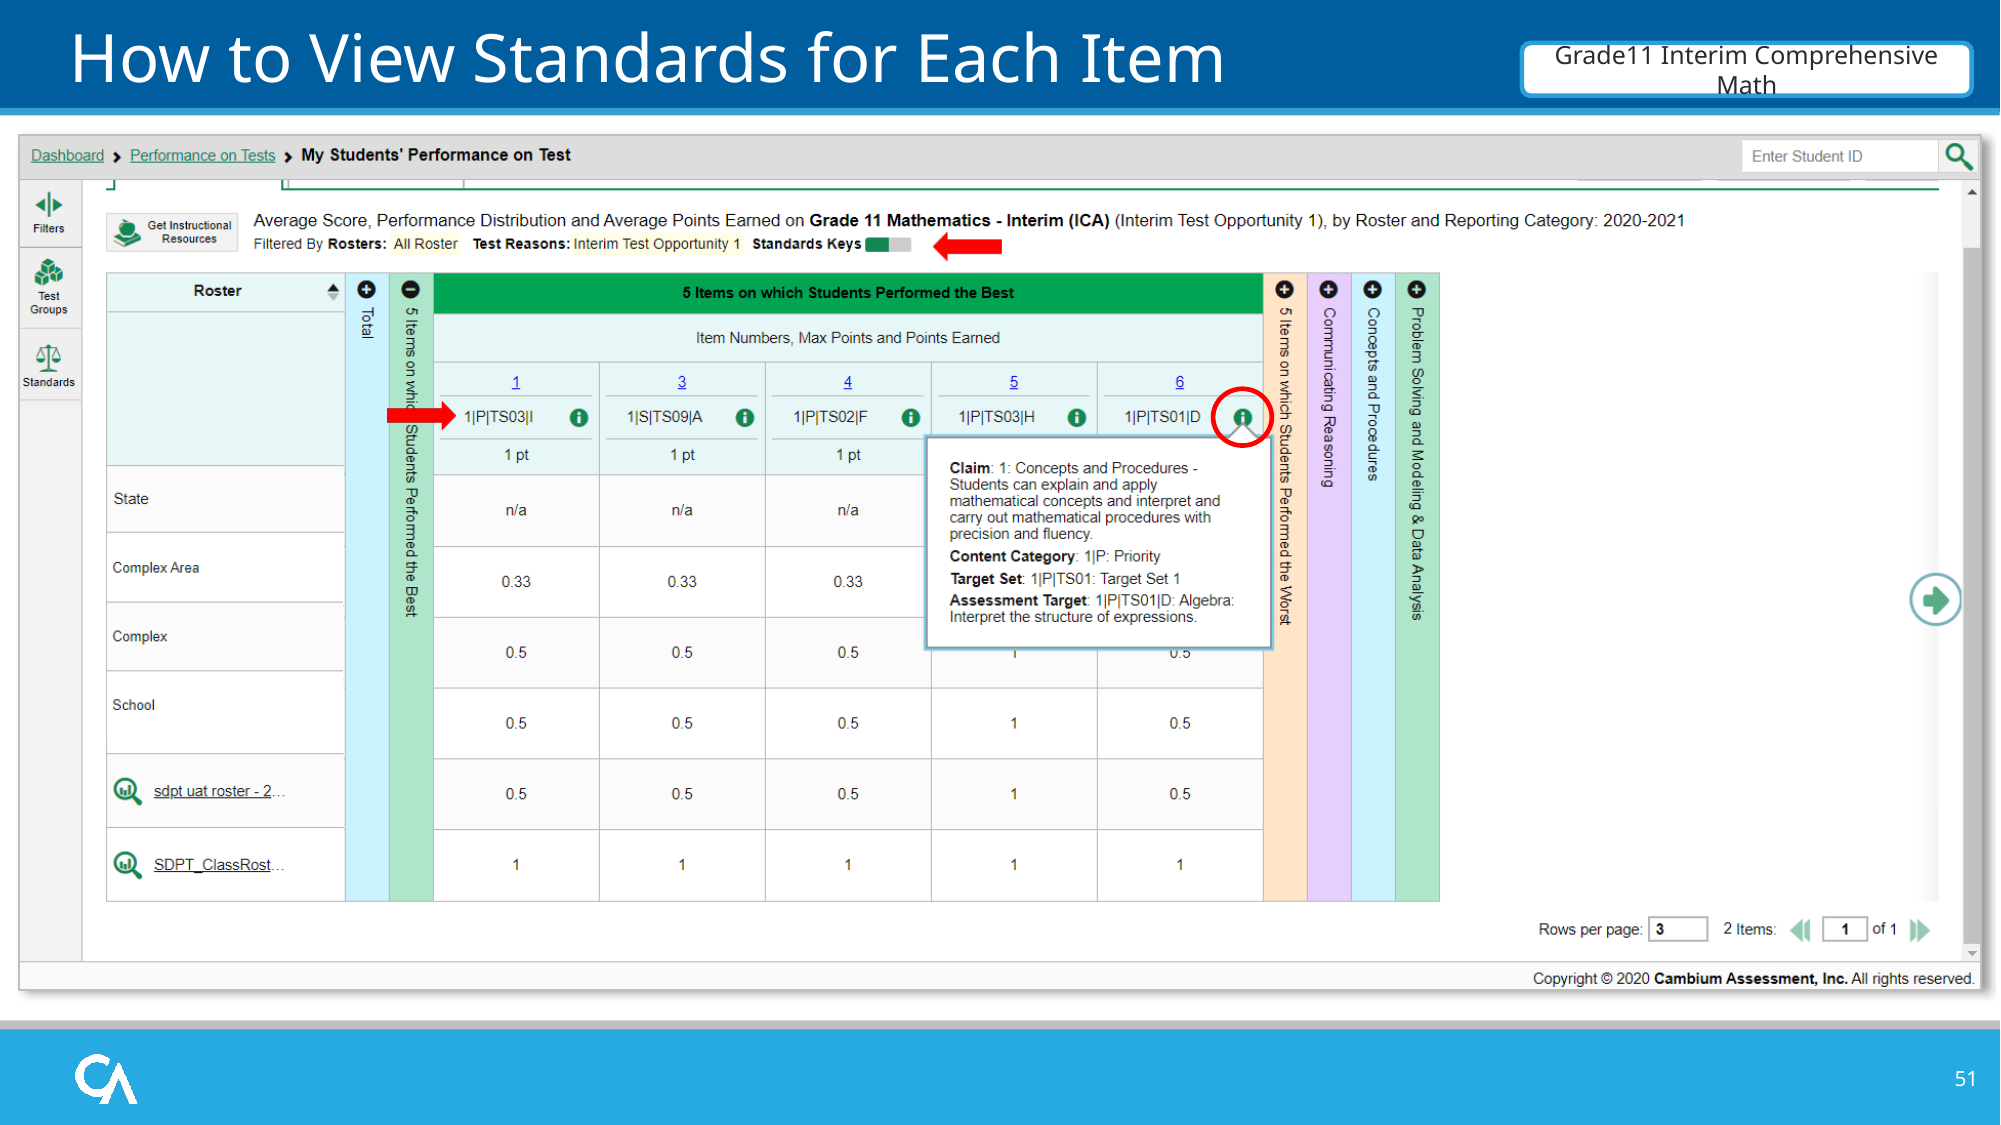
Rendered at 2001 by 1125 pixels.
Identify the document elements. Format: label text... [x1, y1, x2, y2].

slide_number 51 [1877, 1057, 1993, 1103]
title How to View Standards for Each Item [69, 10, 1935, 96]
picture [75, 1054, 138, 1104]
text_box Grade11 Interim Comprehensive Math [1520, 41, 1973, 97]
picture [19, 135, 1981, 990]
